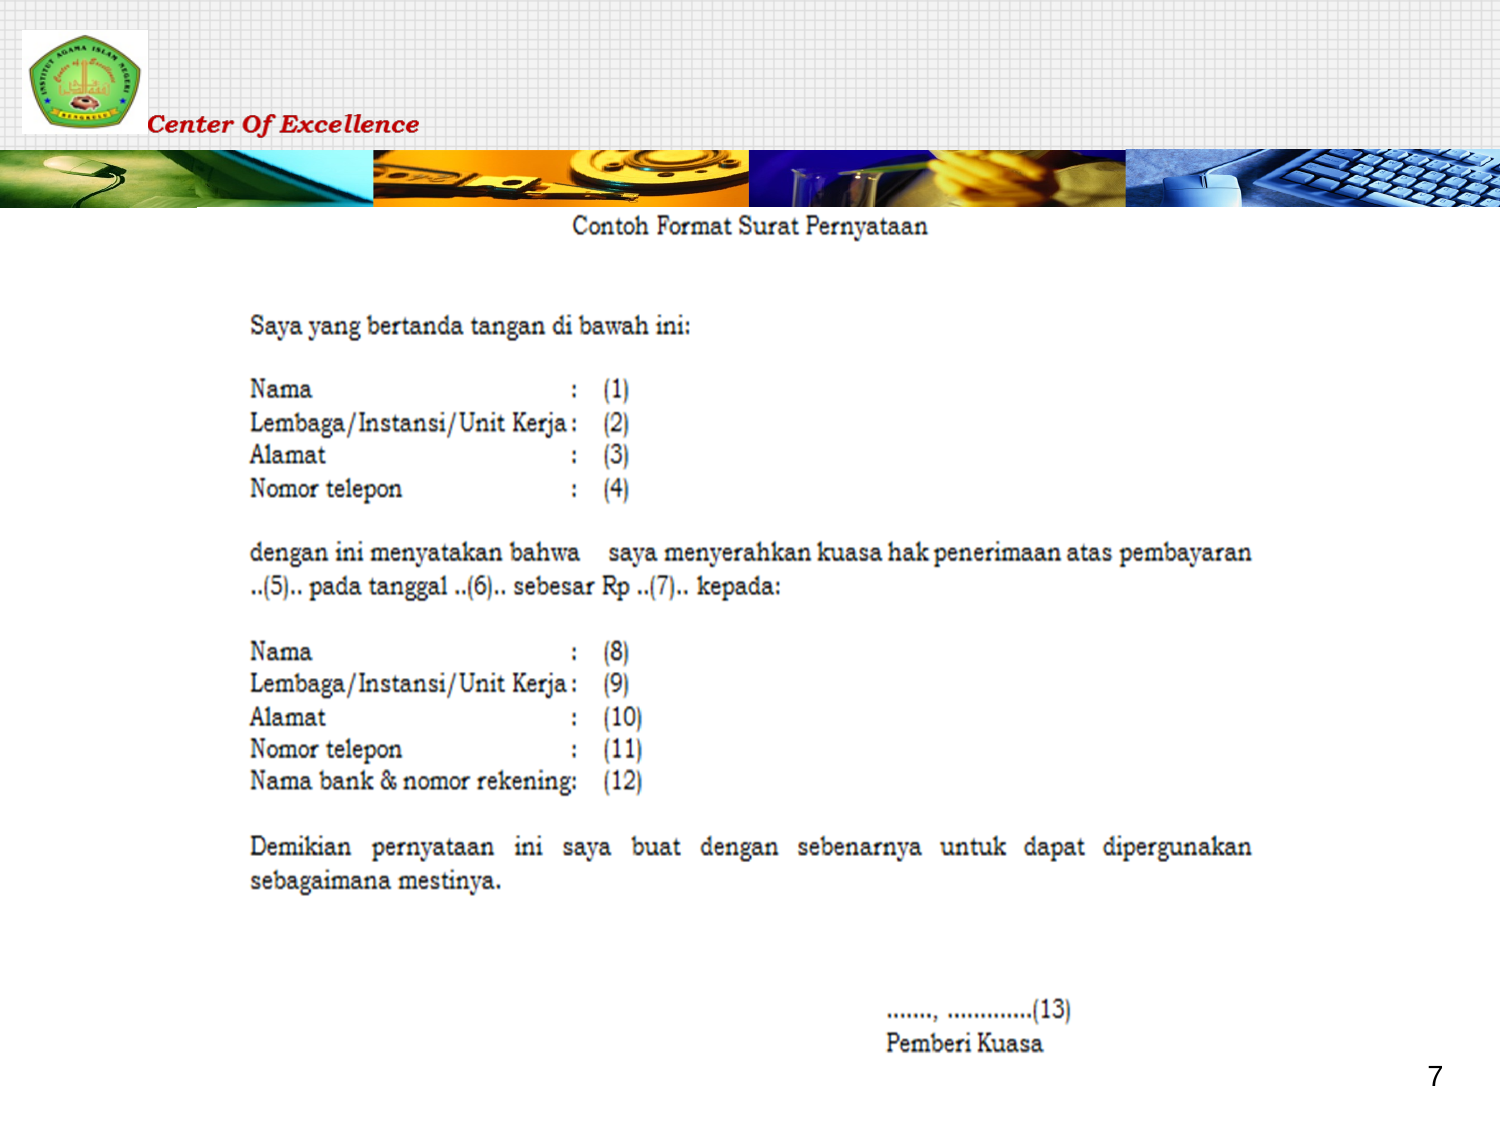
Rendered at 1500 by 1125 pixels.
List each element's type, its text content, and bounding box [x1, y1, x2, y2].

picture [0, 0, 1500, 1095]
slide_number 7 [1314, 1049, 1459, 1103]
